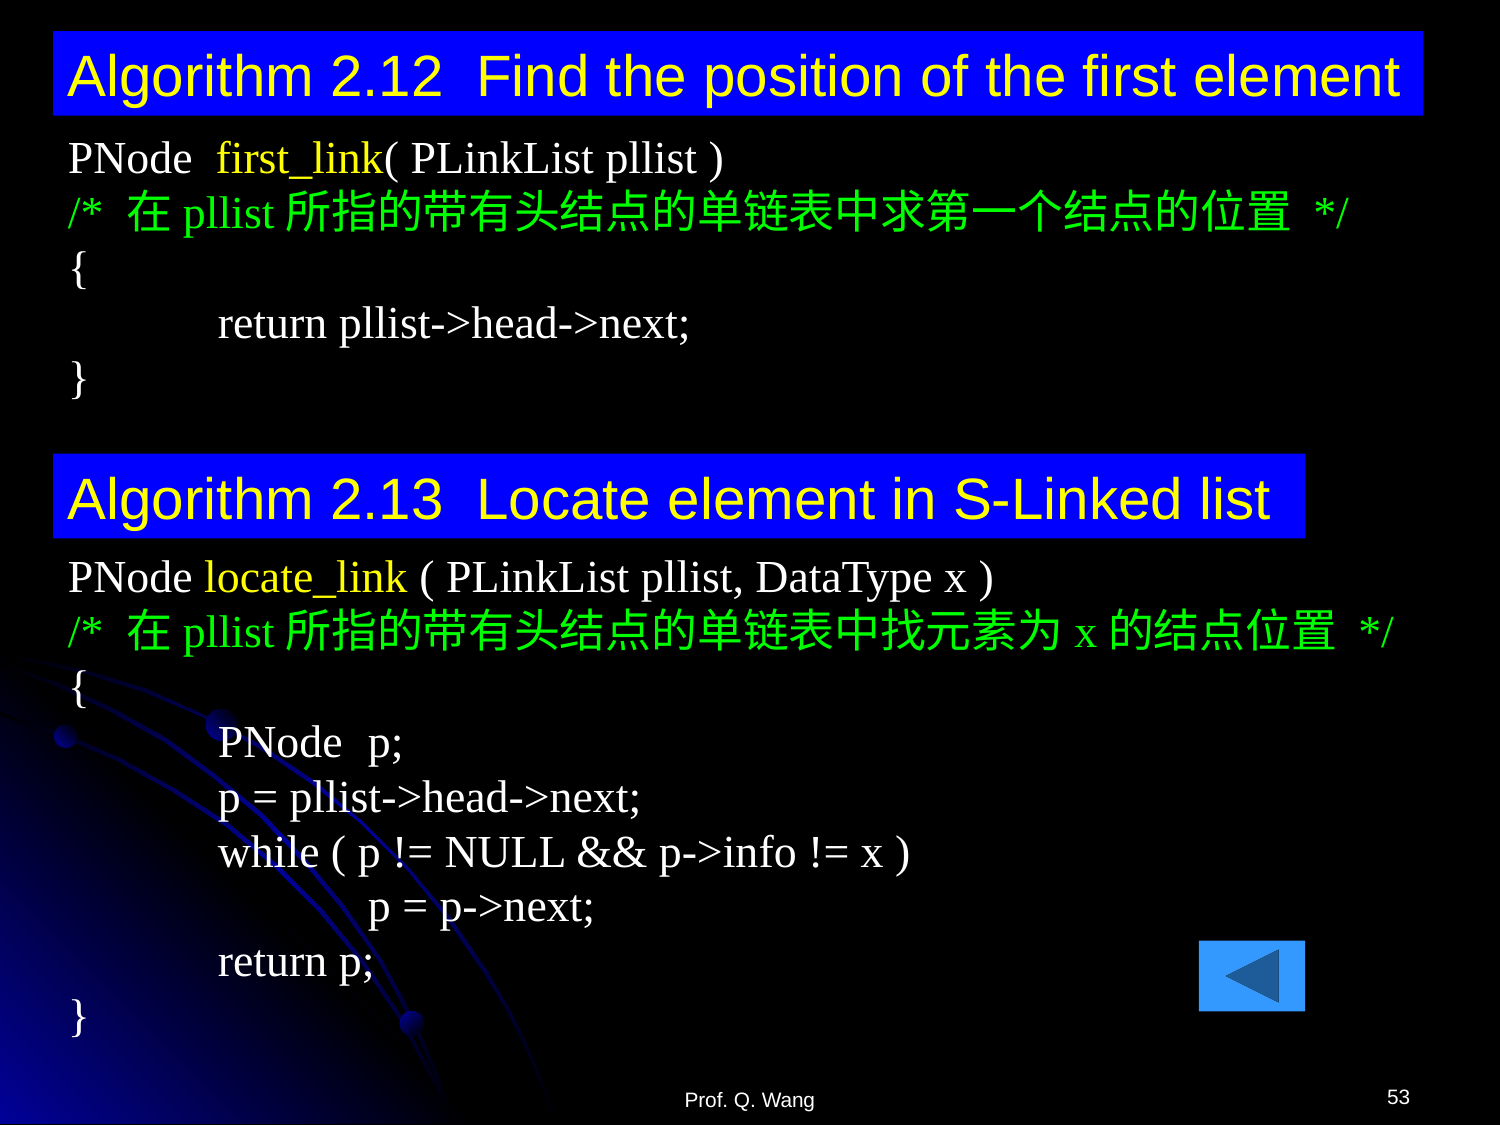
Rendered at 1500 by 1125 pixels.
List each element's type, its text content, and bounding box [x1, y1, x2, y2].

slide_number 53 [1074, 1051, 1425, 1125]
text_box [1198, 940, 1306, 1012]
text_box PNode first_link( PLinkList pllist ) /* 在pllist所指的带有头结点的单链表中求第一个结点的位置 */ { return pllist->head->next; } [53, 120, 1423, 411]
footer Prof. Q. Wang [512, 1054, 988, 1125]
text_box PNode locate_link ( PLinkList pllist, DataType x ) /* 在pllist所指的带有头结点的单链表中找元素为x的结点位置 */ { PNode p; p = pllist->head->next; while ( p != NULL && p->info != x ) p = p->next; return p; } [53, 538, 1412, 1049]
text_box Algorithm 2.12 Find the position of the first element [53, 31, 1424, 116]
text_box Algorithm 2.13 Locate element in S-Linked list [53, 453, 1306, 538]
